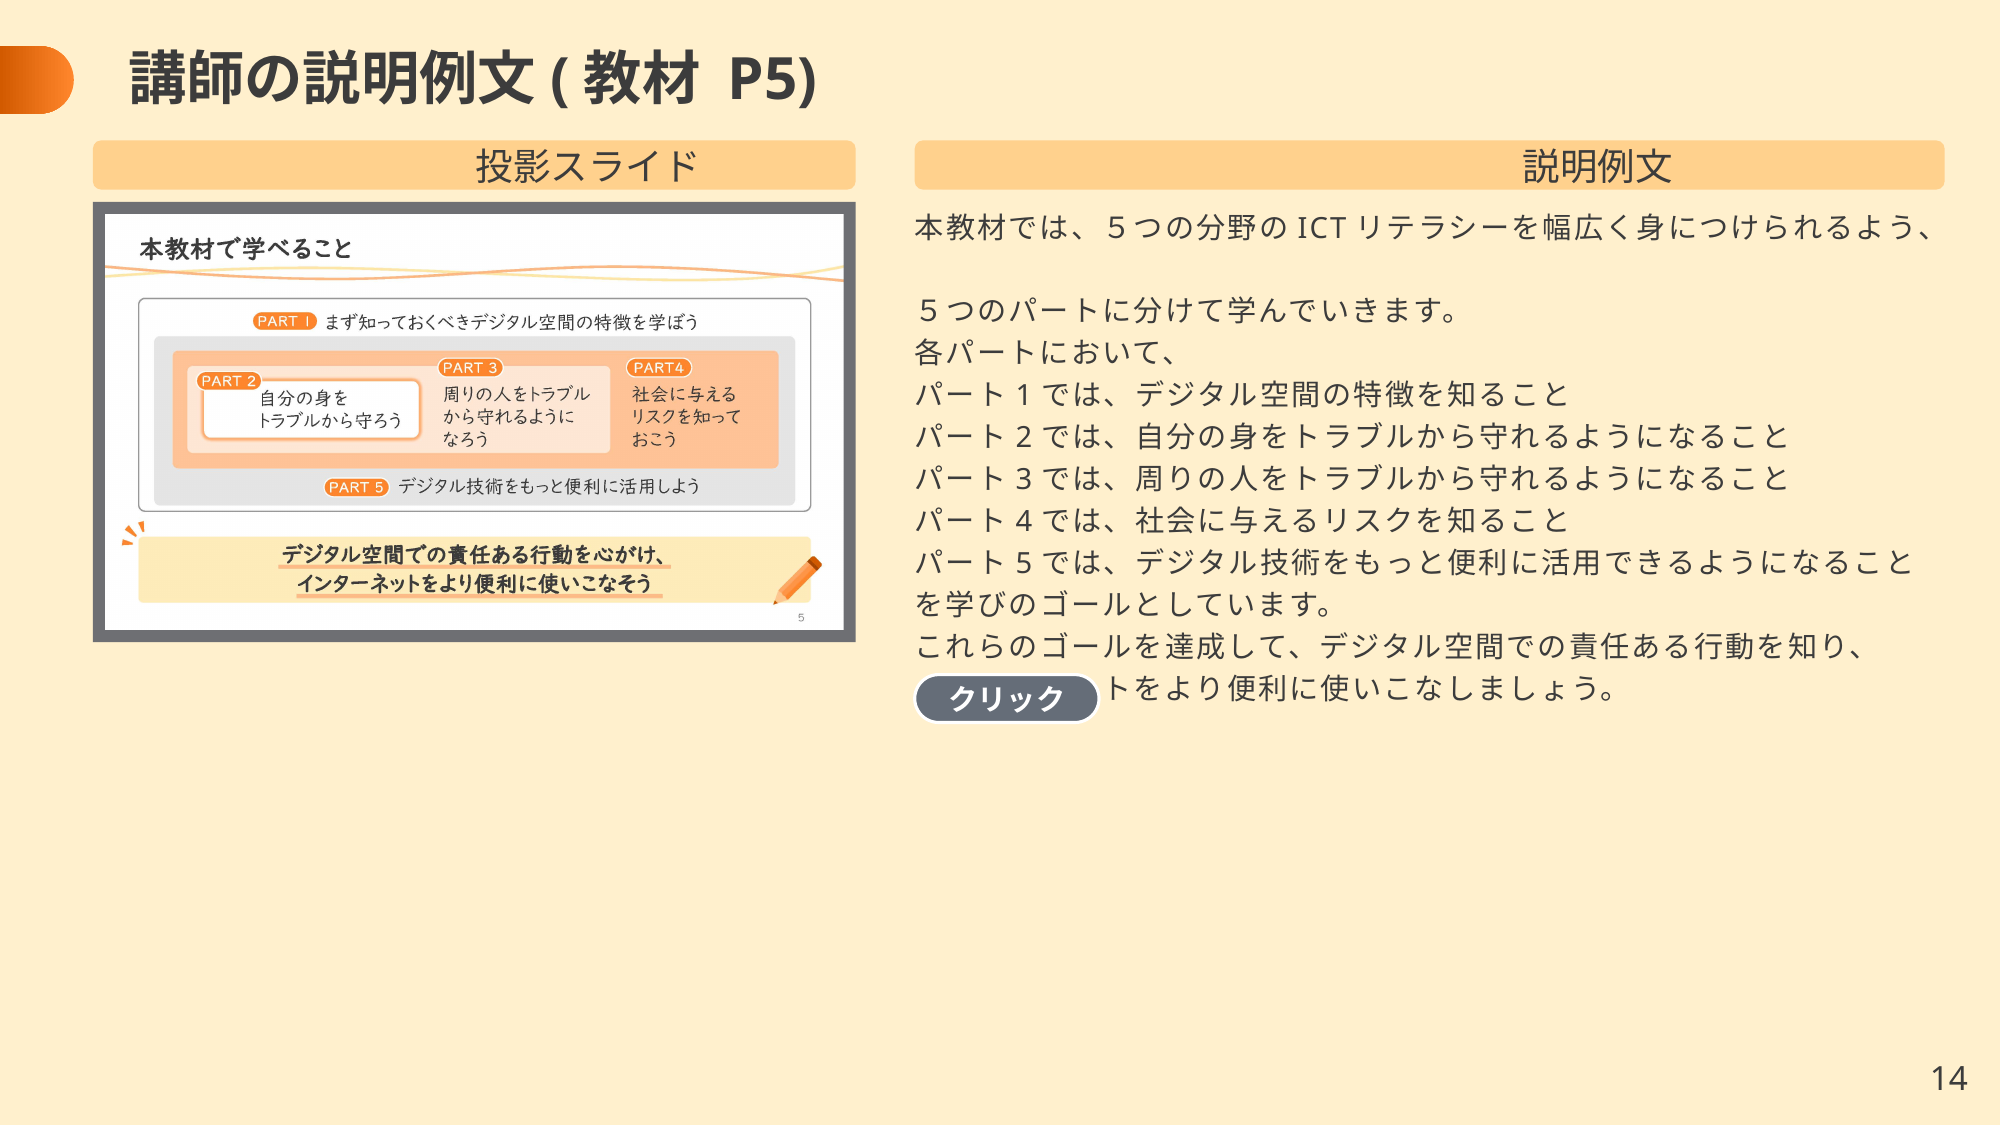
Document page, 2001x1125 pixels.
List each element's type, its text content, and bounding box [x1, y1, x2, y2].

slide_number 13 [1884, 1065, 1968, 1096]
picture [104, 214, 844, 630]
text_box 説明例文 [913, 139, 1946, 191]
text_box 本教材では、５つの分野のICTリテラシーを幅広く身につけられるよう、 ５つのパートに分けて学んでいきます。 各パートにおいて、 パート1では、デジタル空間の特徴を知ること パート2では、自分の身をトラブルから守れるようになること パート3では、周りの人をトラブルから守れるようになること パート4では、社会に与えるリスクを知ること パート5では、デジタル技術をもっと便利に活用できるようになること を学びのゴールとしています。 これらのゴールを達成して、デジタル空間での責任ある行動を知り、 インターネットをより便利に使いこなしましょう。 [914, 201, 1945, 706]
text_box 投影スライド [91, 139, 857, 191]
text_box [92, 201, 857, 643]
text_box クリック [913, 673, 1101, 724]
title 講師の説明例文(教材 P5) [92, 49, 1908, 111]
